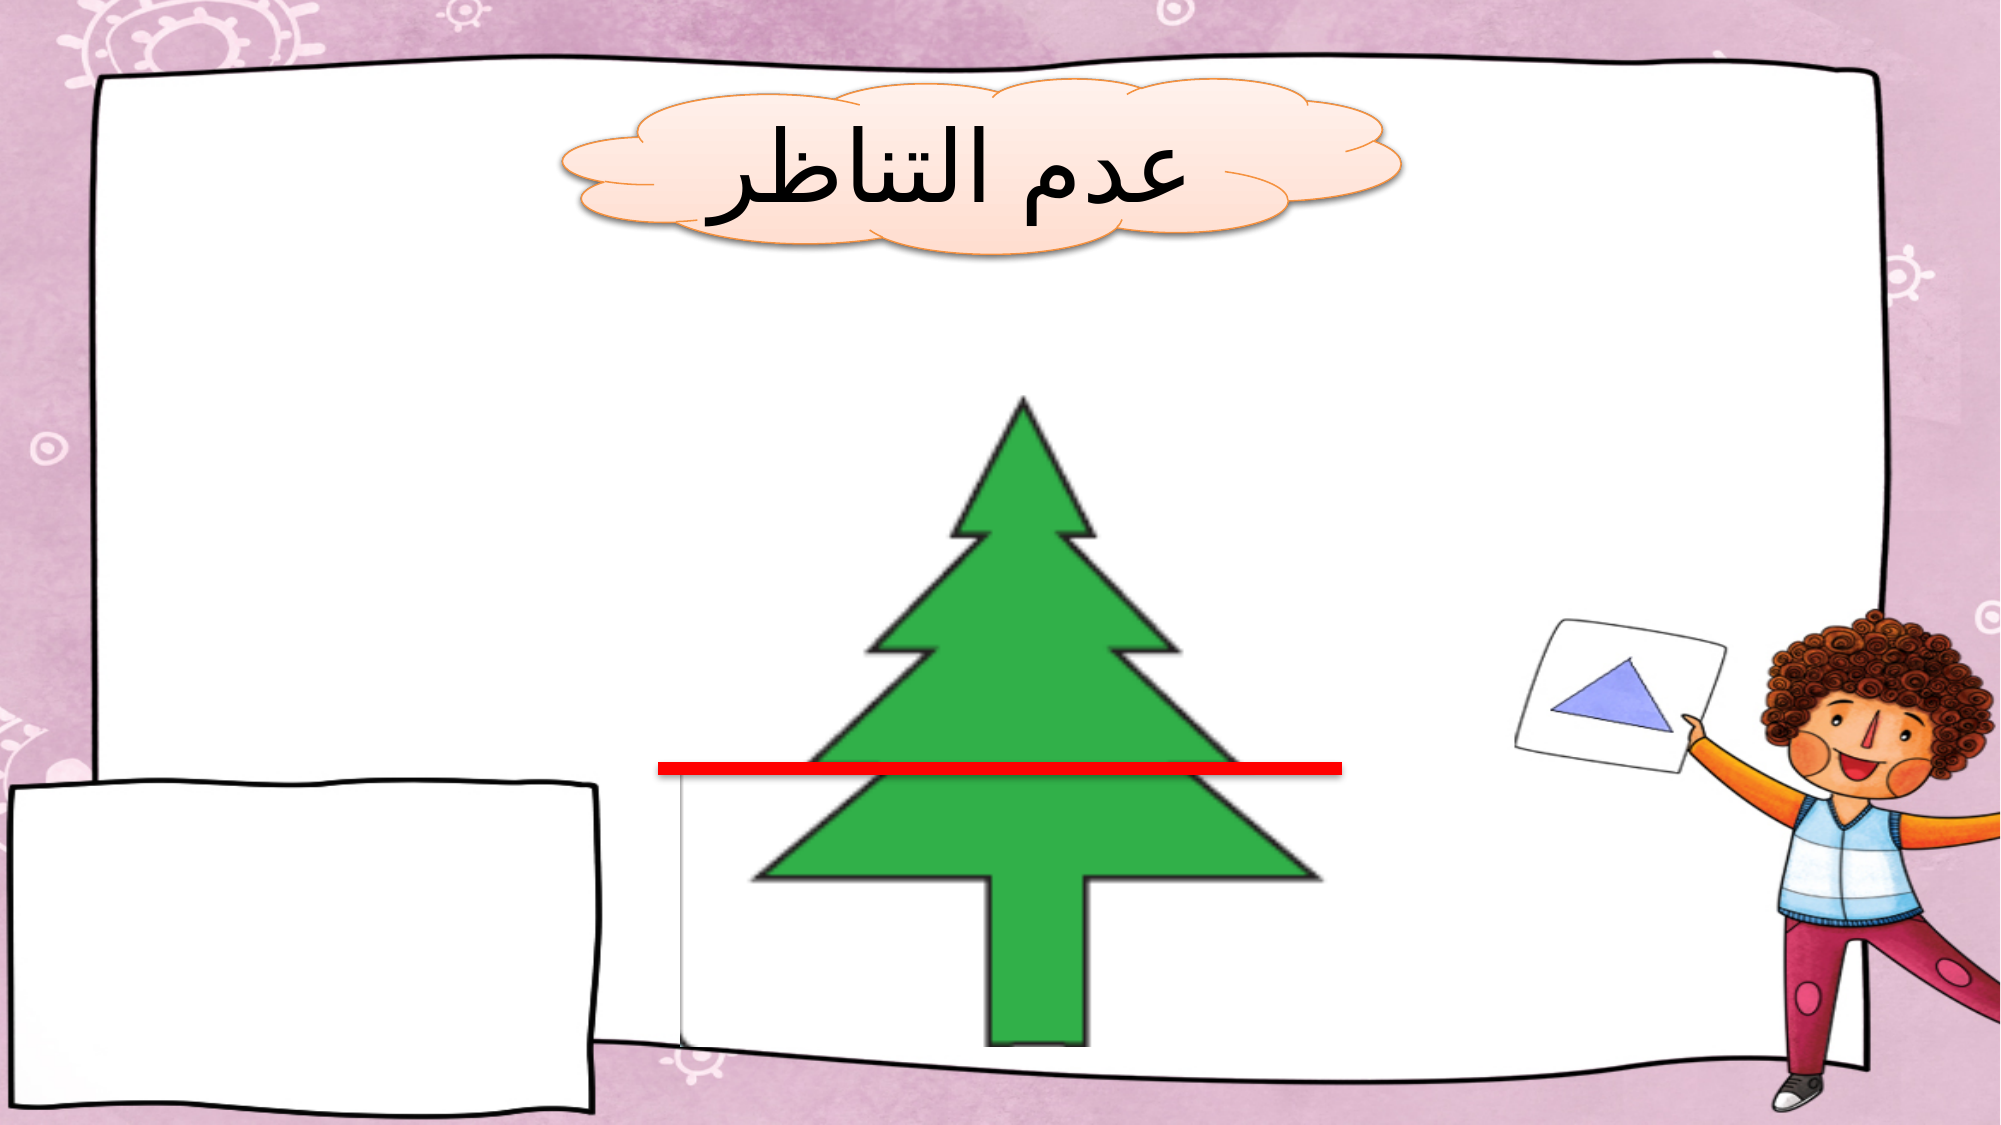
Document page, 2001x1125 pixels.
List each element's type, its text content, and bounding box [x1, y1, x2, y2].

picture [0, 0, 2001, 1125]
text_box عدم التناظر [561, 78, 1402, 256]
